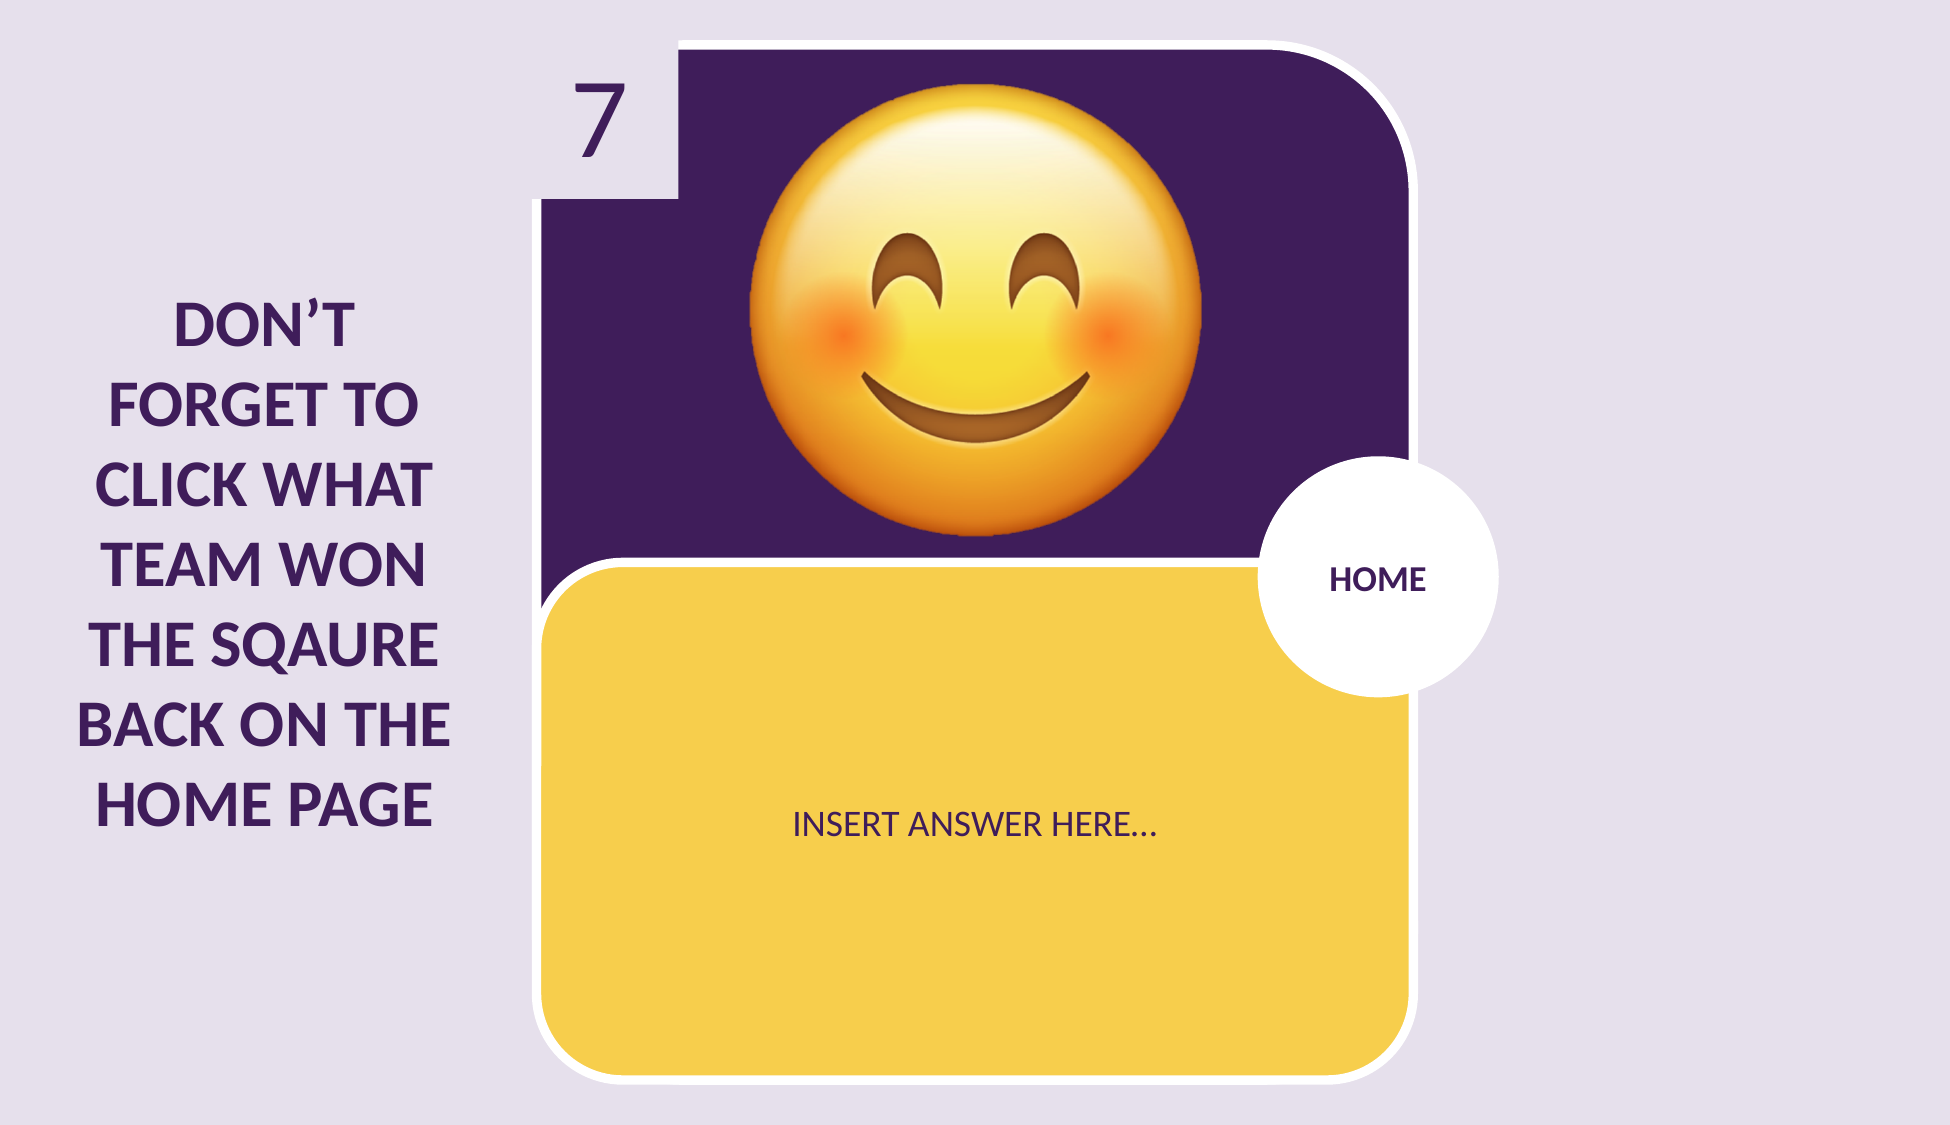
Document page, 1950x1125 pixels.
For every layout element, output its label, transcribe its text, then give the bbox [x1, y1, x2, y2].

text_box DON’T FORGET TO CLICK WHAT TEAM WON THE SQAURE BACK ON THE HOME PAGE [60, 272, 469, 847]
text_box [680, 42, 1416, 497]
text_box [534, 201, 665, 639]
picture [670, 55, 1280, 563]
text_box HOME [1255, 454, 1501, 700]
text_box 7 [517, 22, 680, 201]
text_box INSERT ANSWER HERE… [534, 560, 1416, 1083]
